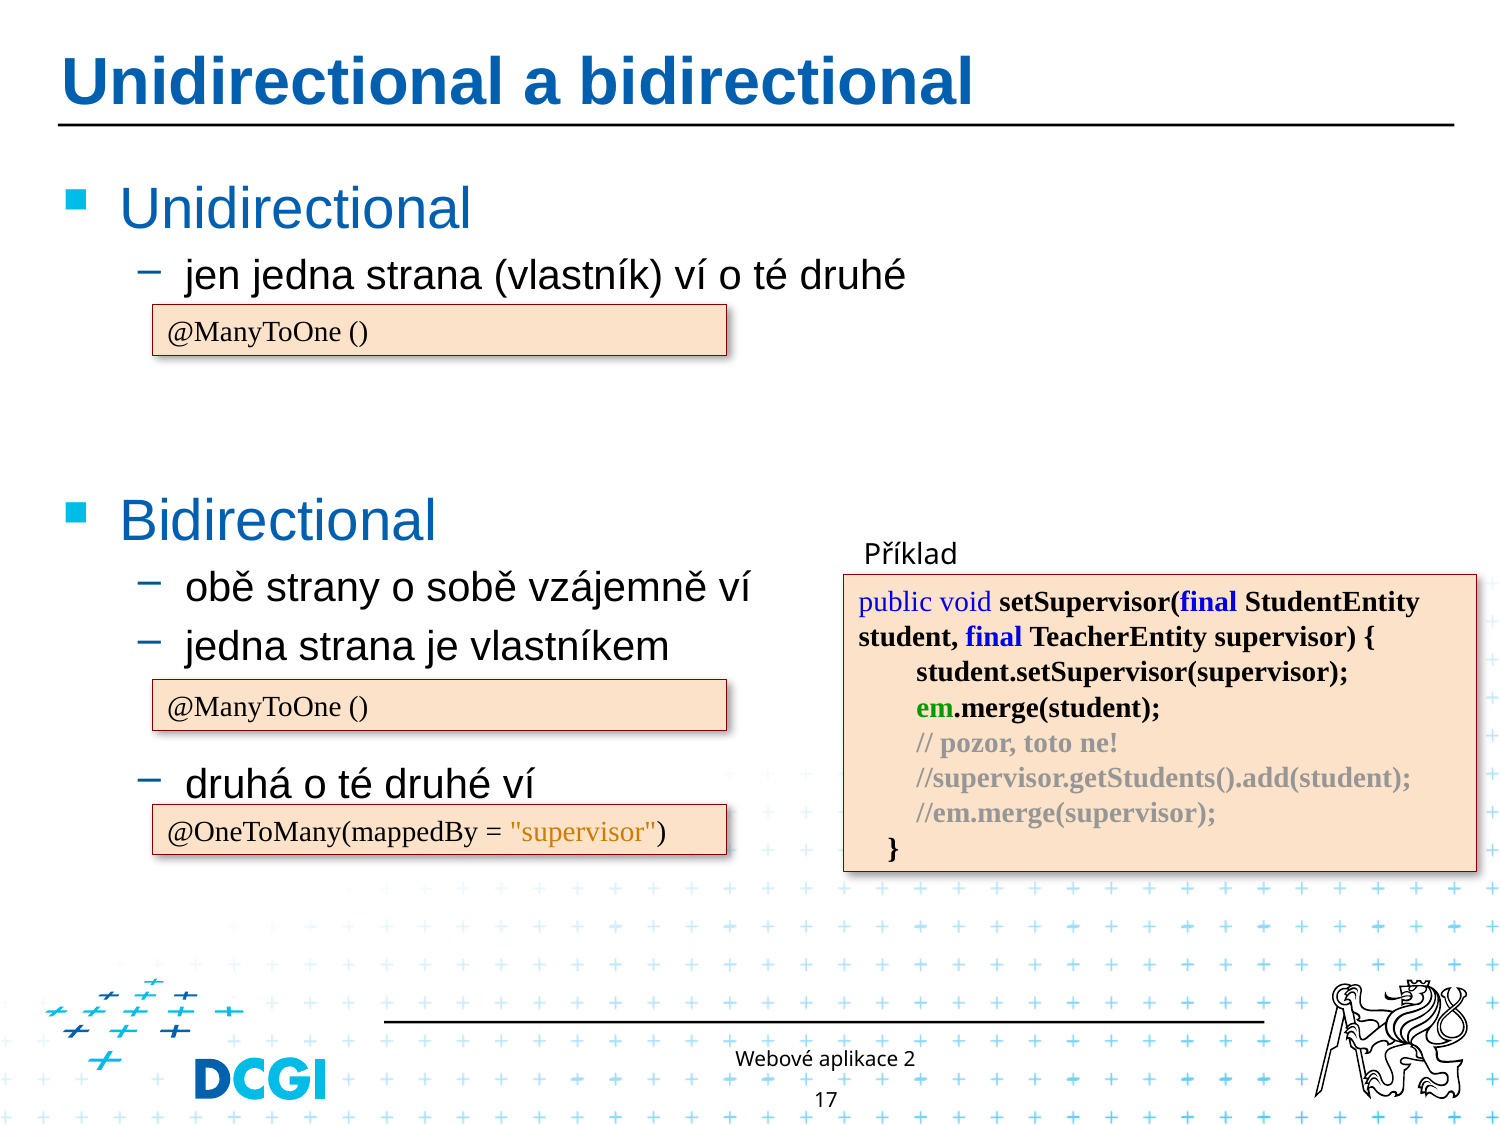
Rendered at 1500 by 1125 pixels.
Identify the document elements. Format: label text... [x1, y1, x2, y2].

text_box @ManyToOne () [152, 304, 727, 356]
picture [0, 244, 1500, 1125]
text_box @ManyToOne () [152, 679, 727, 731]
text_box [843, 527, 1477, 876]
footer Webové aplikace 2 [383, 1037, 1268, 1075]
list Unidirectional jen jedna strana (vlastník) ví o té druhé Bidirectional obě strany o sobě vzájemně ví jedna strana je vlastníkem druhá o té druhé ví [47, 161, 1455, 943]
title Unidirectional a bidirectional [45, 11, 1455, 126]
text_box @OneToMany(mappedBy = "supervisor") [152, 804, 727, 855]
slide_number 17 [650, 1078, 1002, 1112]
